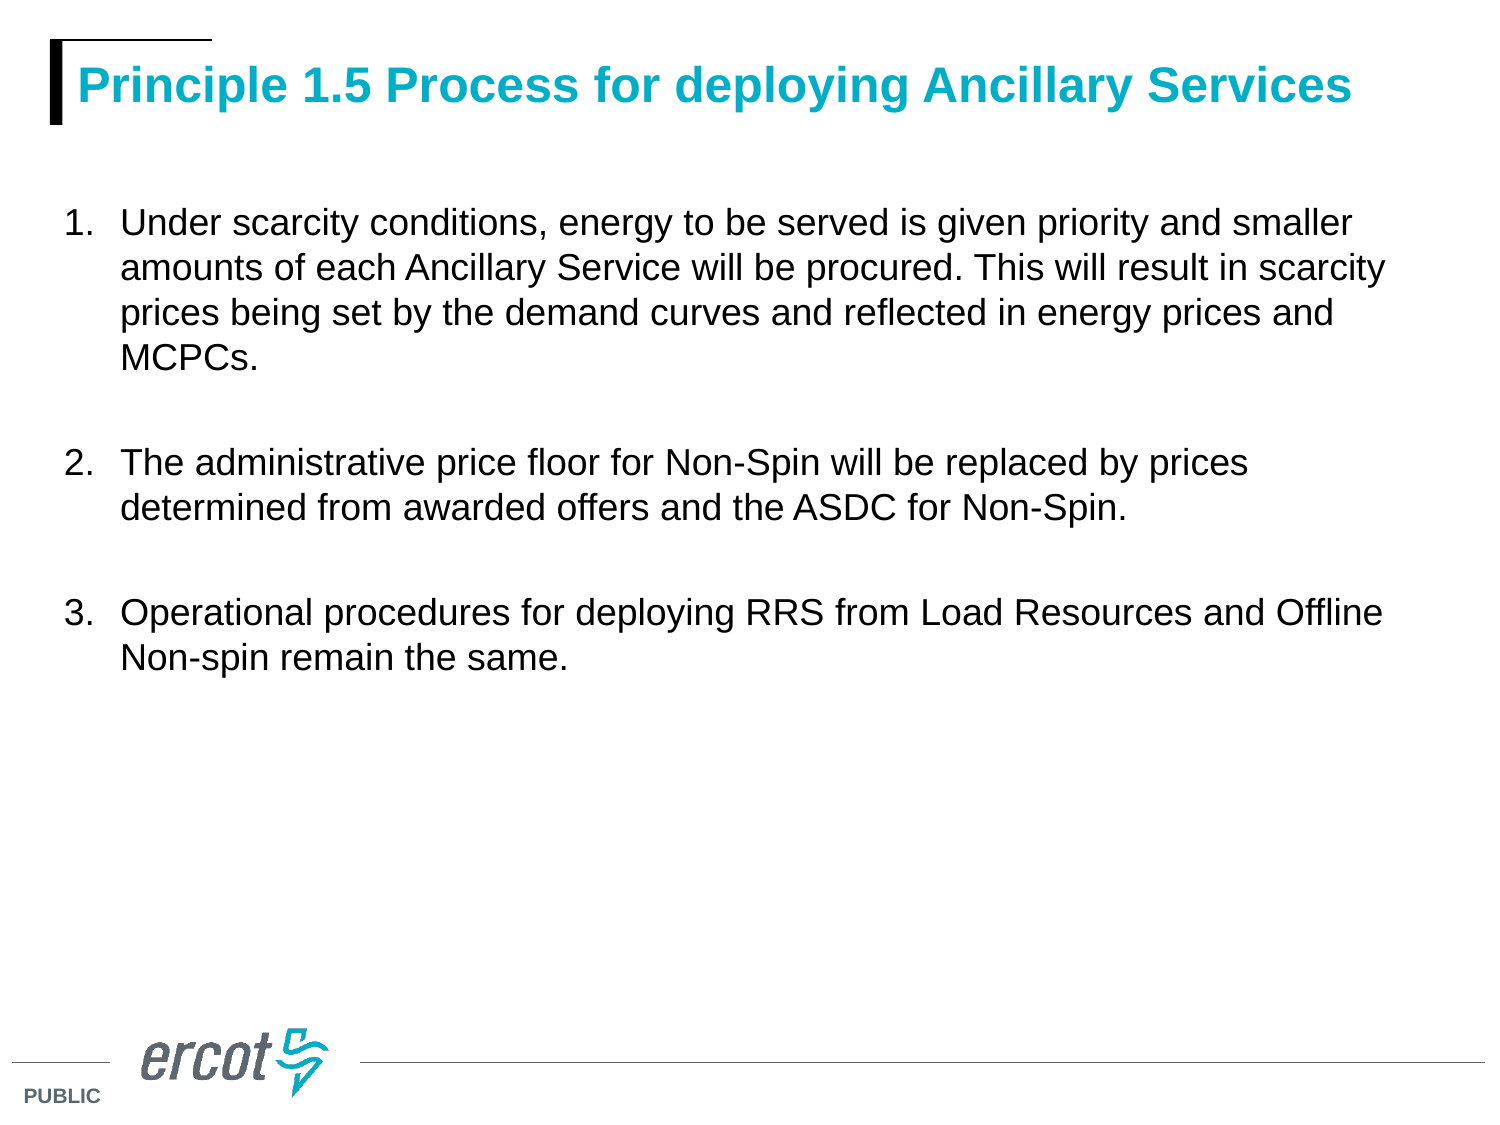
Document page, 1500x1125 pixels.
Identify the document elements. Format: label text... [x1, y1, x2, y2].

title Principle 1.5 Process for deploying Ancillary Services [62, 39, 1450, 125]
picture [137, 1024, 332, 1100]
text_box Under scarcity conditions, energy to be served is given priority and smaller amounts of each Ancillary Service will be procured. This will result in scarcity prices being set by the demand curves and reflected in energy prices and MCPCs. The administrative price floor for Non-Spin will be replaced by prices determined from awarded offers and the ASDC for Non-Spin. Operational procedures for deploying RRS from Load Resources and Offline Non-spin remain the same. [48, 190, 1450, 988]
